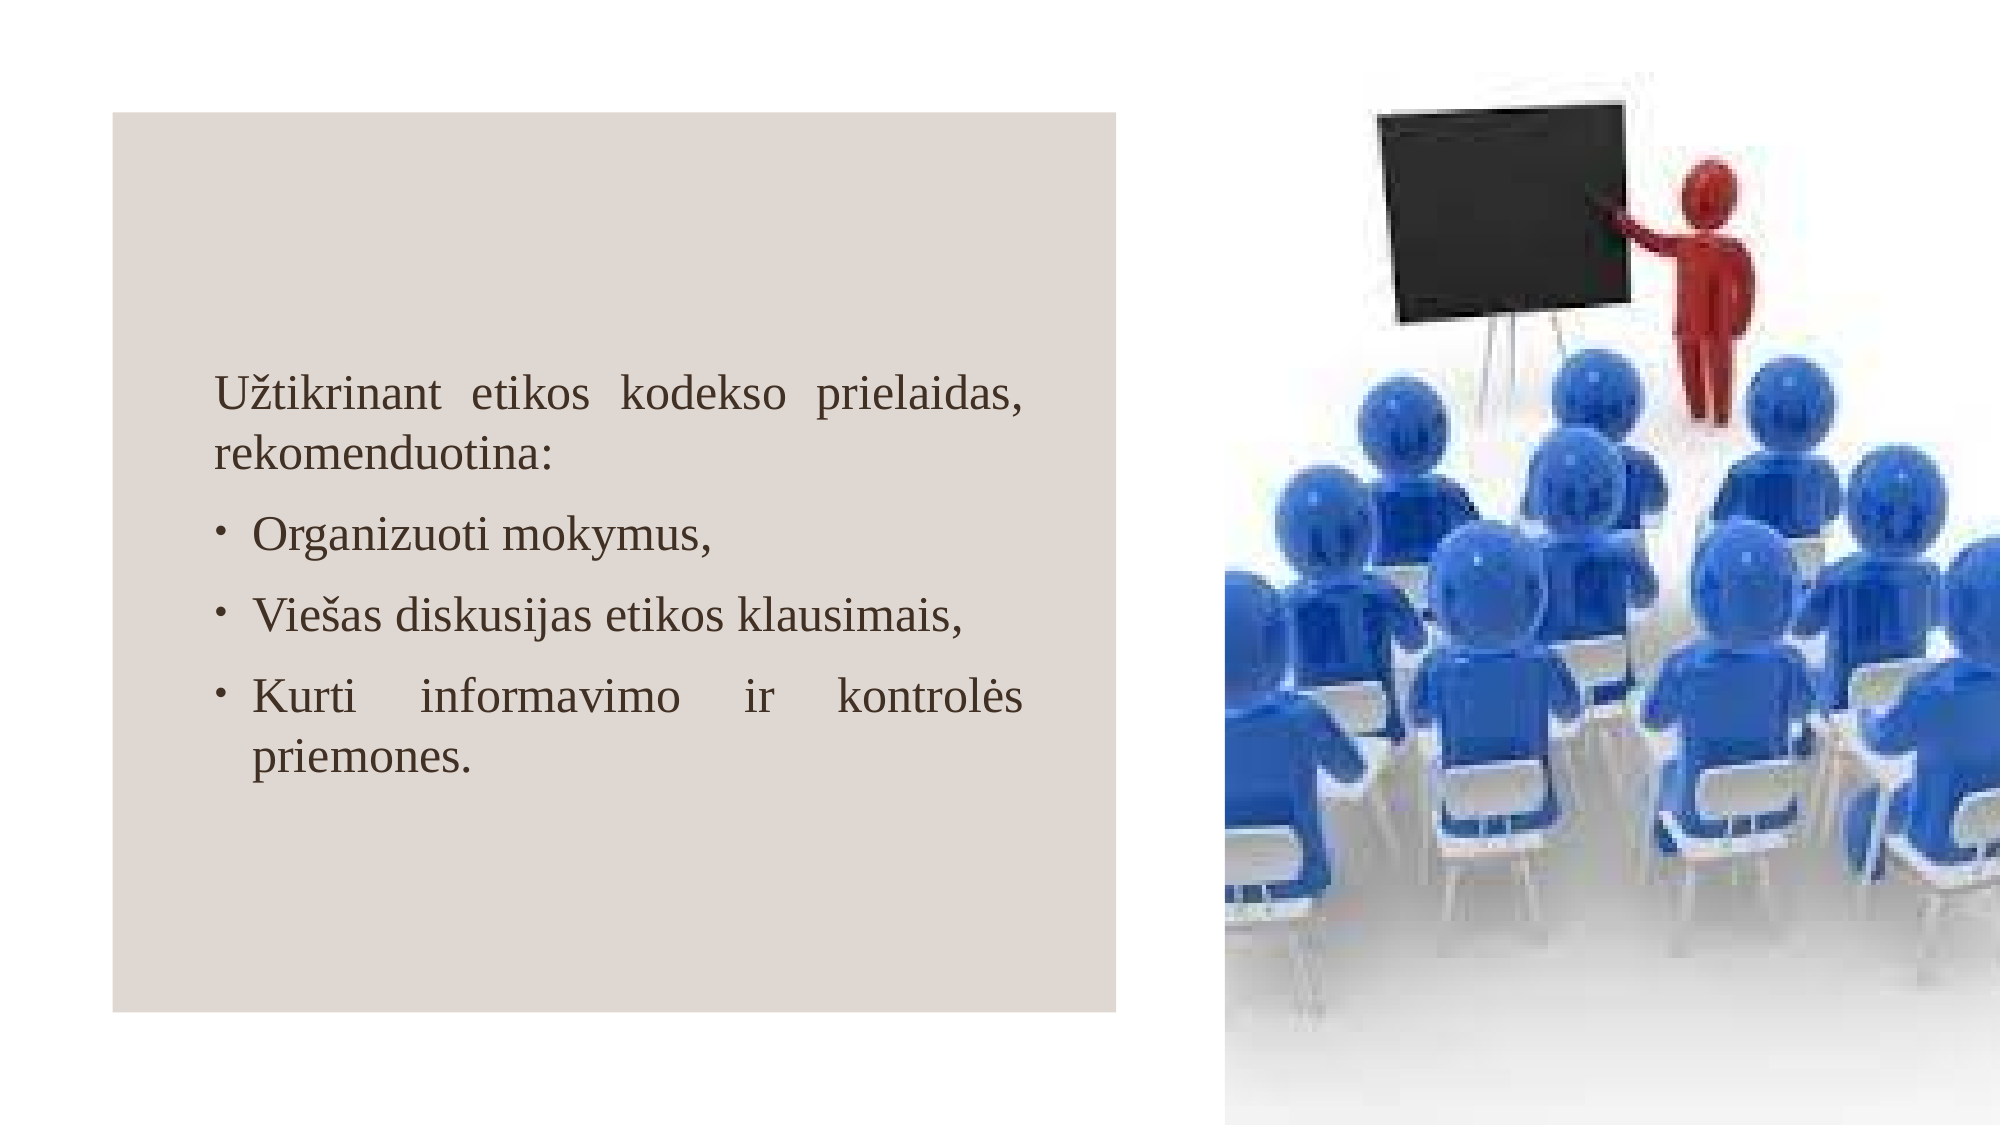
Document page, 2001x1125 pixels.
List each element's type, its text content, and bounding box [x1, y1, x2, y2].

text_box [111, 111, 1117, 1013]
text_box [0, 0, 1224, 1125]
list Užtikrinant etikos kodekso prielaidas, rekomenduotina: Organizuoti mokymus, Viešas diskusijas etikos klausimais, Kurti informavimo ir kontrolės priemones. [199, 352, 1040, 968]
picture [1224, 0, 2000, 1125]
